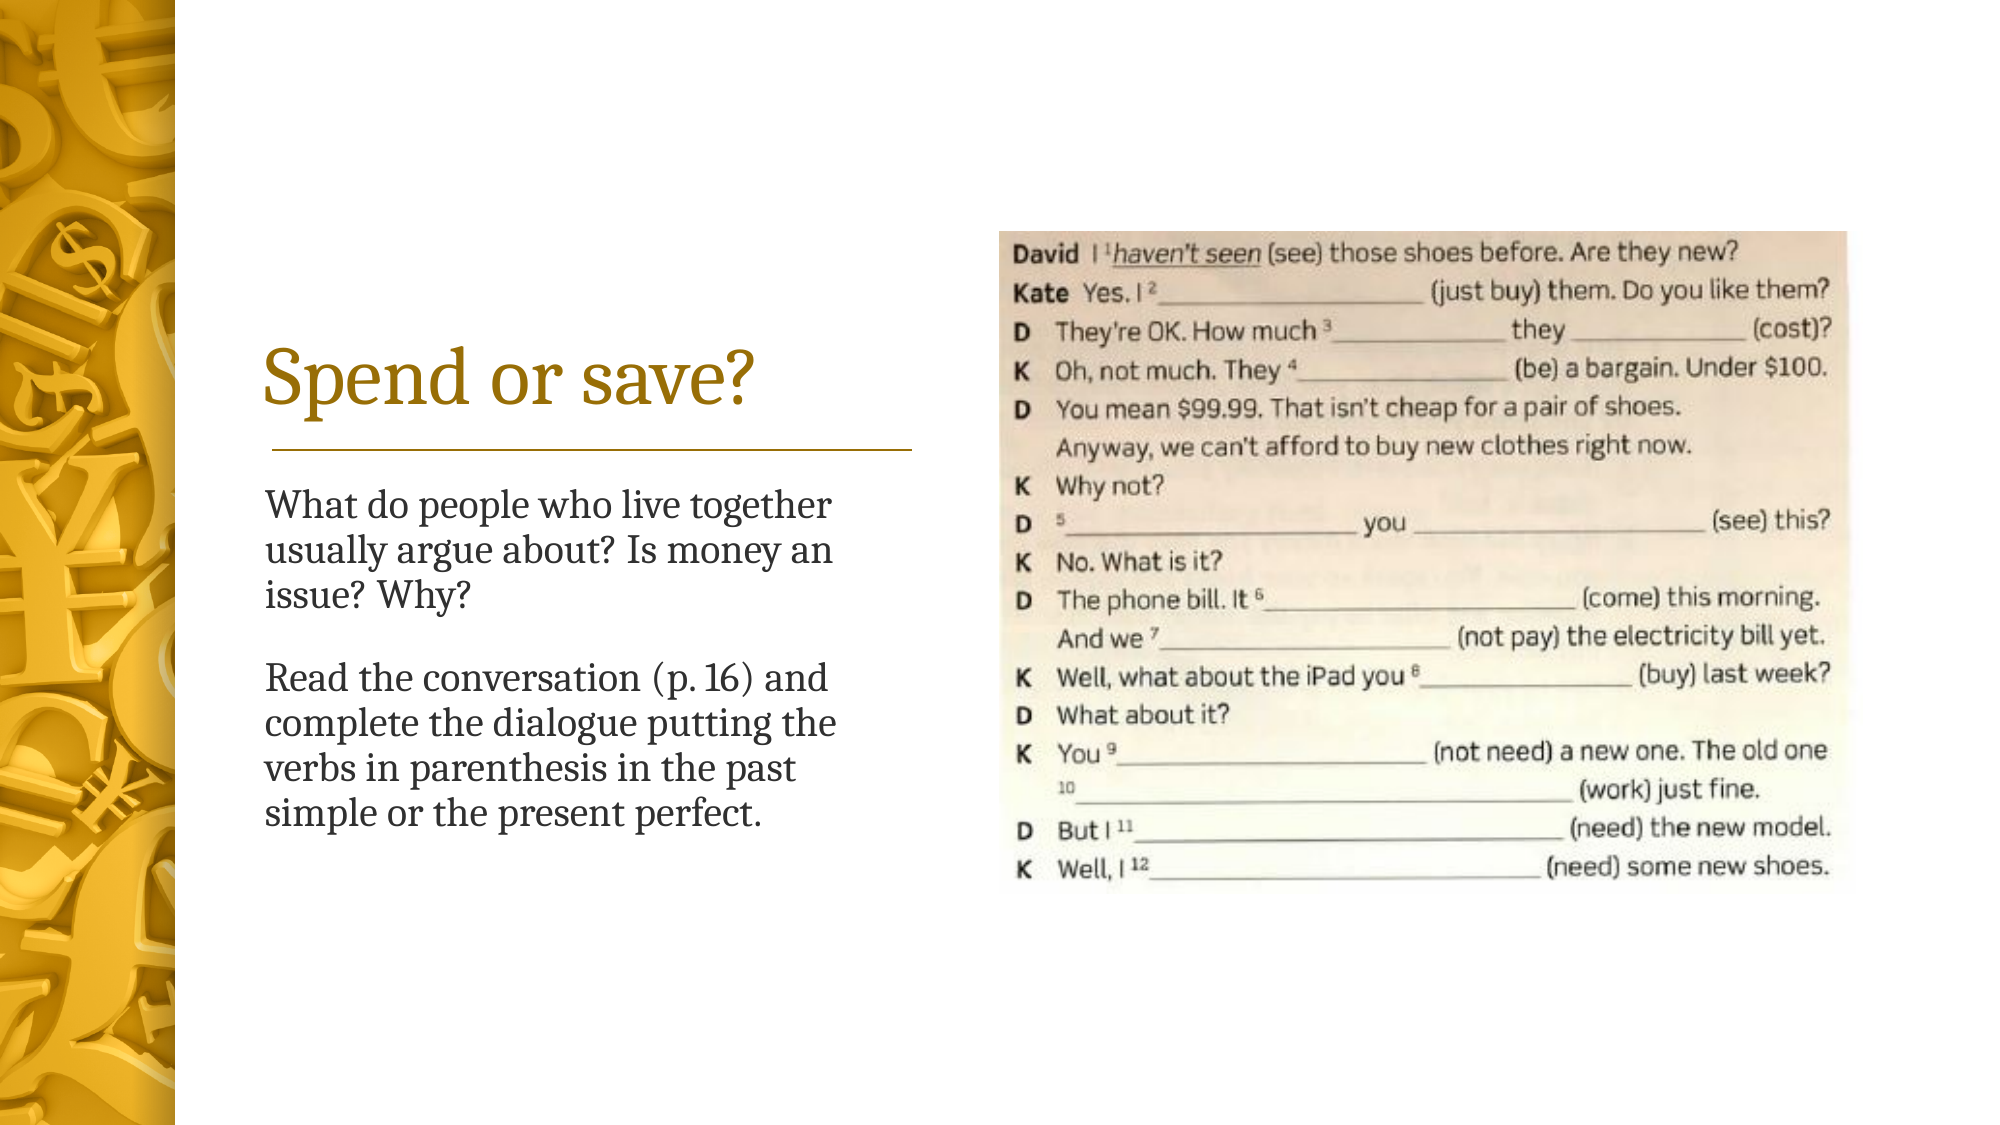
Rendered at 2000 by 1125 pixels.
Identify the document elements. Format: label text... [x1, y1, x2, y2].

title Spend or save? [249, 112, 925, 429]
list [999, 231, 1863, 894]
picture [0, 0, 175, 1125]
list What do people who live together usually argue about? Is money an issue? Why? Read the conversation (p. 16) and complete the dialogue putting the verbs in parenthesis in the past simple or the present perfect. [249, 474, 925, 900]
